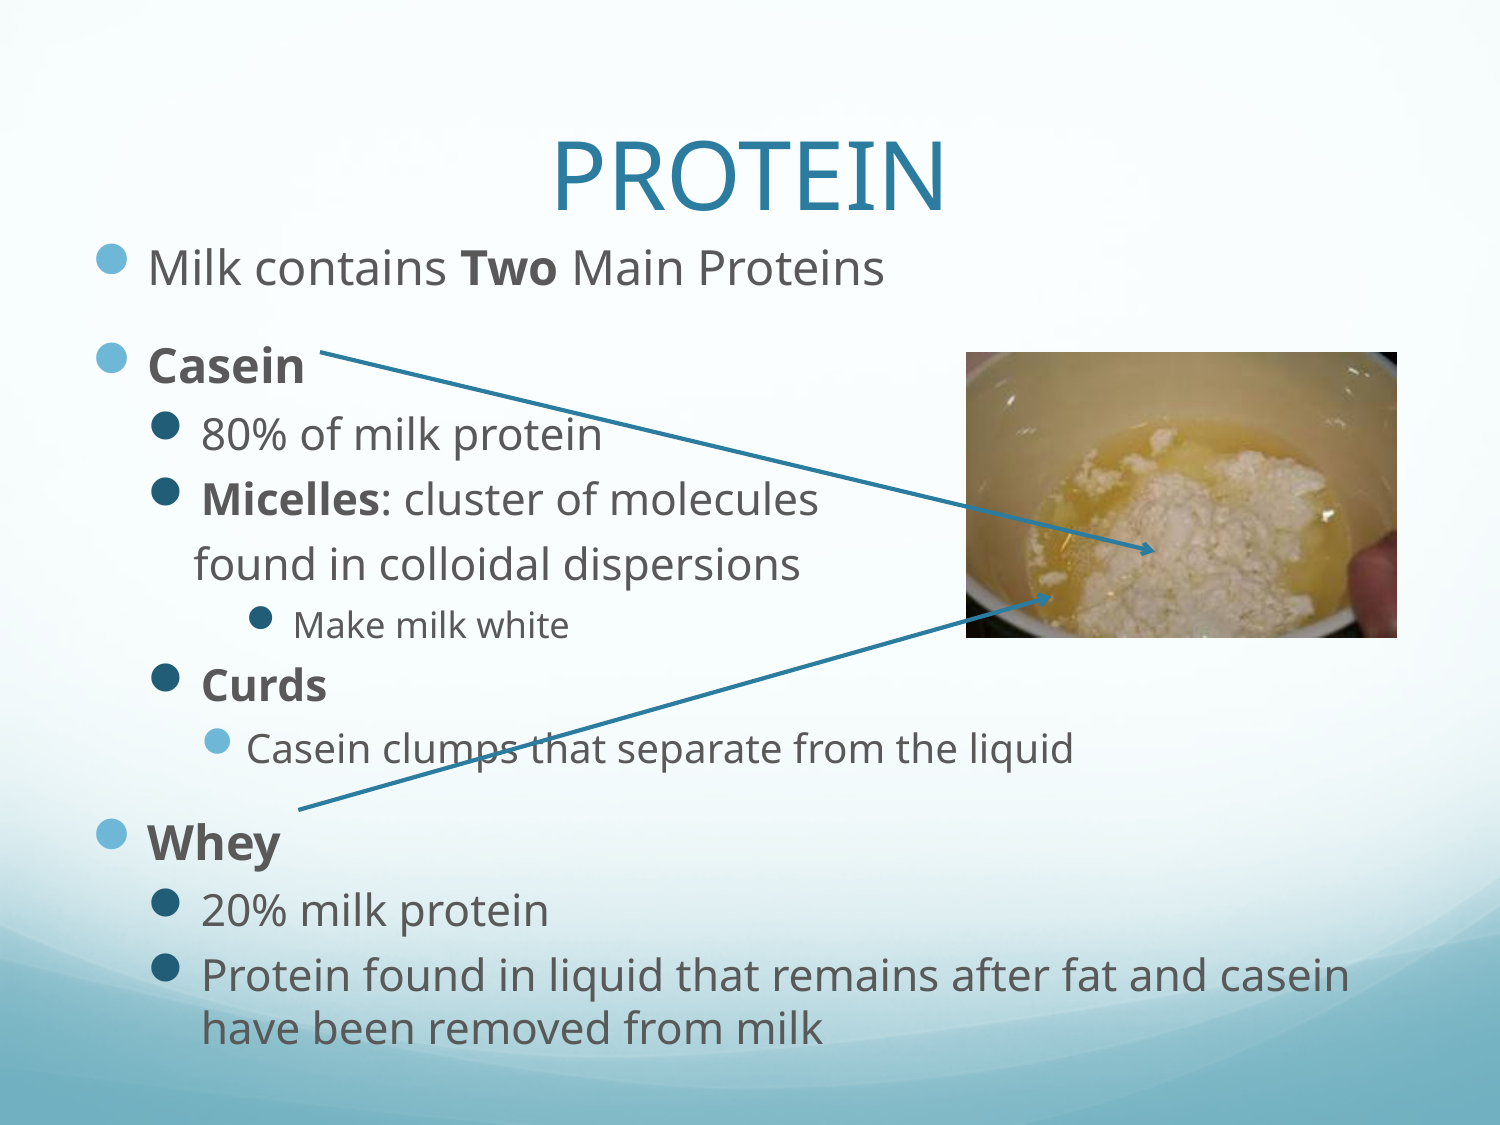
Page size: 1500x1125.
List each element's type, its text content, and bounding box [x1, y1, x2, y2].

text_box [297, 596, 1053, 811]
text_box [319, 351, 1156, 553]
title PROTEIN [90, 17, 1410, 237]
list Milk contains Two Main Proteins Casein 80% of milk protein Micelles: cluster of molecules found in colloidal dispersions Make milk white Curds Casein clumps that separate from the liquid Whey 20% milk protein Protein found in liquid that remains after fat and casein have been removed from milk [76, 229, 1397, 1065]
picture [965, 351, 1397, 639]
